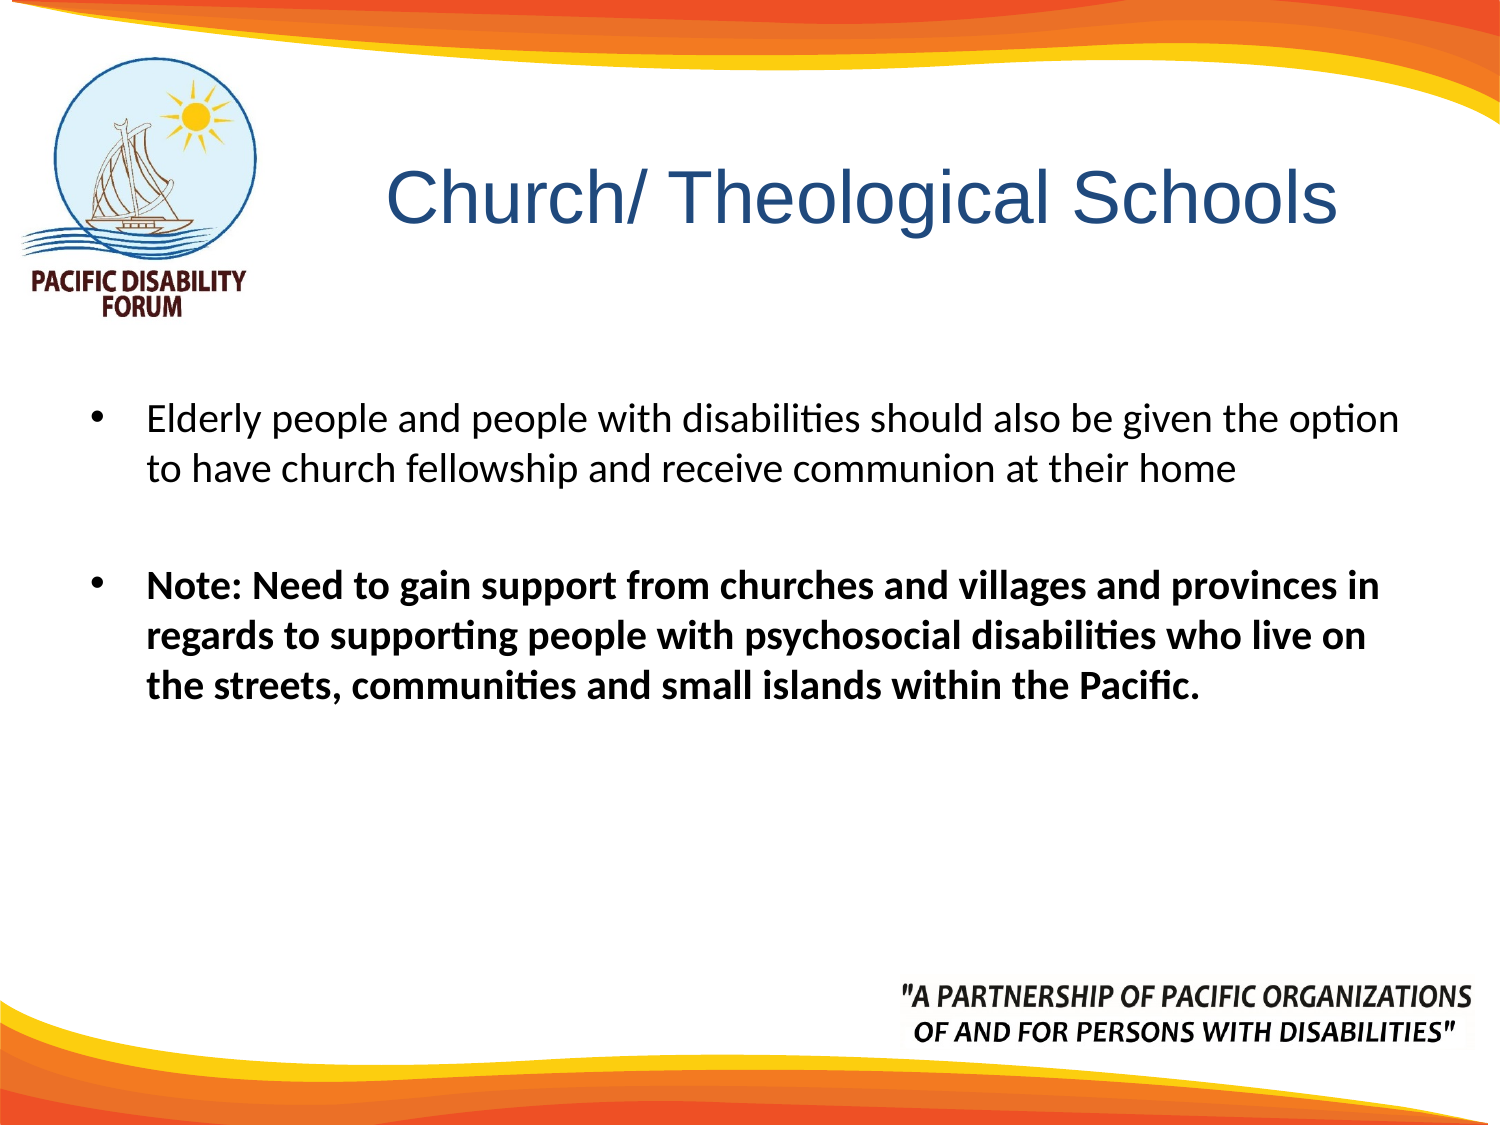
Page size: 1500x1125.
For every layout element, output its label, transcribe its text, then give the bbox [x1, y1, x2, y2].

list Elderly people and people with disabilities should also be given the option to have church fellowship and receive communion at their home Note: Need to gain support from churches and villages and provinces in regards to supporting people with psychosocial disabilities who live on the streets, communities and small islands within the Pacific. [75, 324, 1425, 938]
picture [11, 0, 1500, 326]
picture [0, 974, 1489, 1125]
title Church/ Theological Schools [287, 135, 1438, 288]
